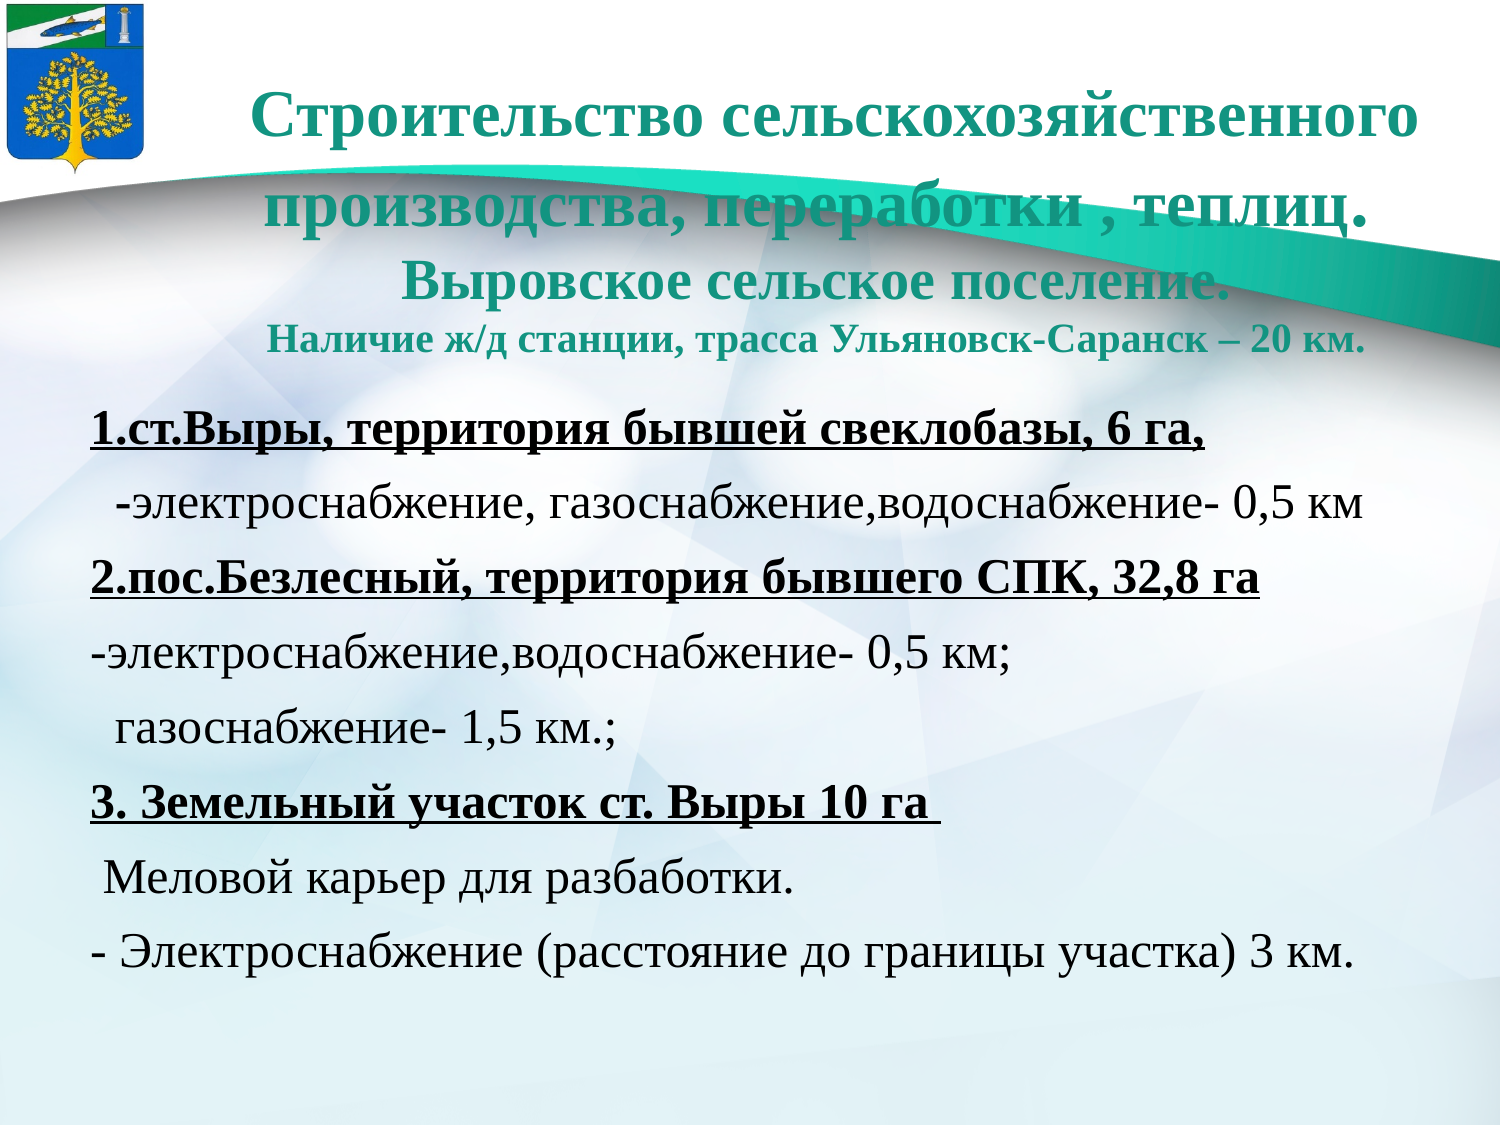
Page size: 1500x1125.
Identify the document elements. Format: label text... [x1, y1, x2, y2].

picture [0, 0, 1500, 1125]
list 1.ст.Выры, территория бывшей свеклобазы, 6 га, -электроснабжение, газоснабжение,водоснабжение- 0,5 км 2.пос.Безлесный, территория бывшего СПК, 32,8 га -электроснабжение,водоснабжение- 0,5 км; газоснабжение- 1,5 км.; 3. Земельный участок ст. Выры 10 га Меловой карьер для разбаботки. - Электроснабжение (расстояние до границы участка) 3 км. [75, 393, 1456, 1013]
text_box Строительство сельскохозяйственного производства, переработки , теплиц. Выровское сельское поселение. Наличие ж/д станции, трасса Ульяновск-Саранск – 20 км. [119, 109, 1500, 493]
